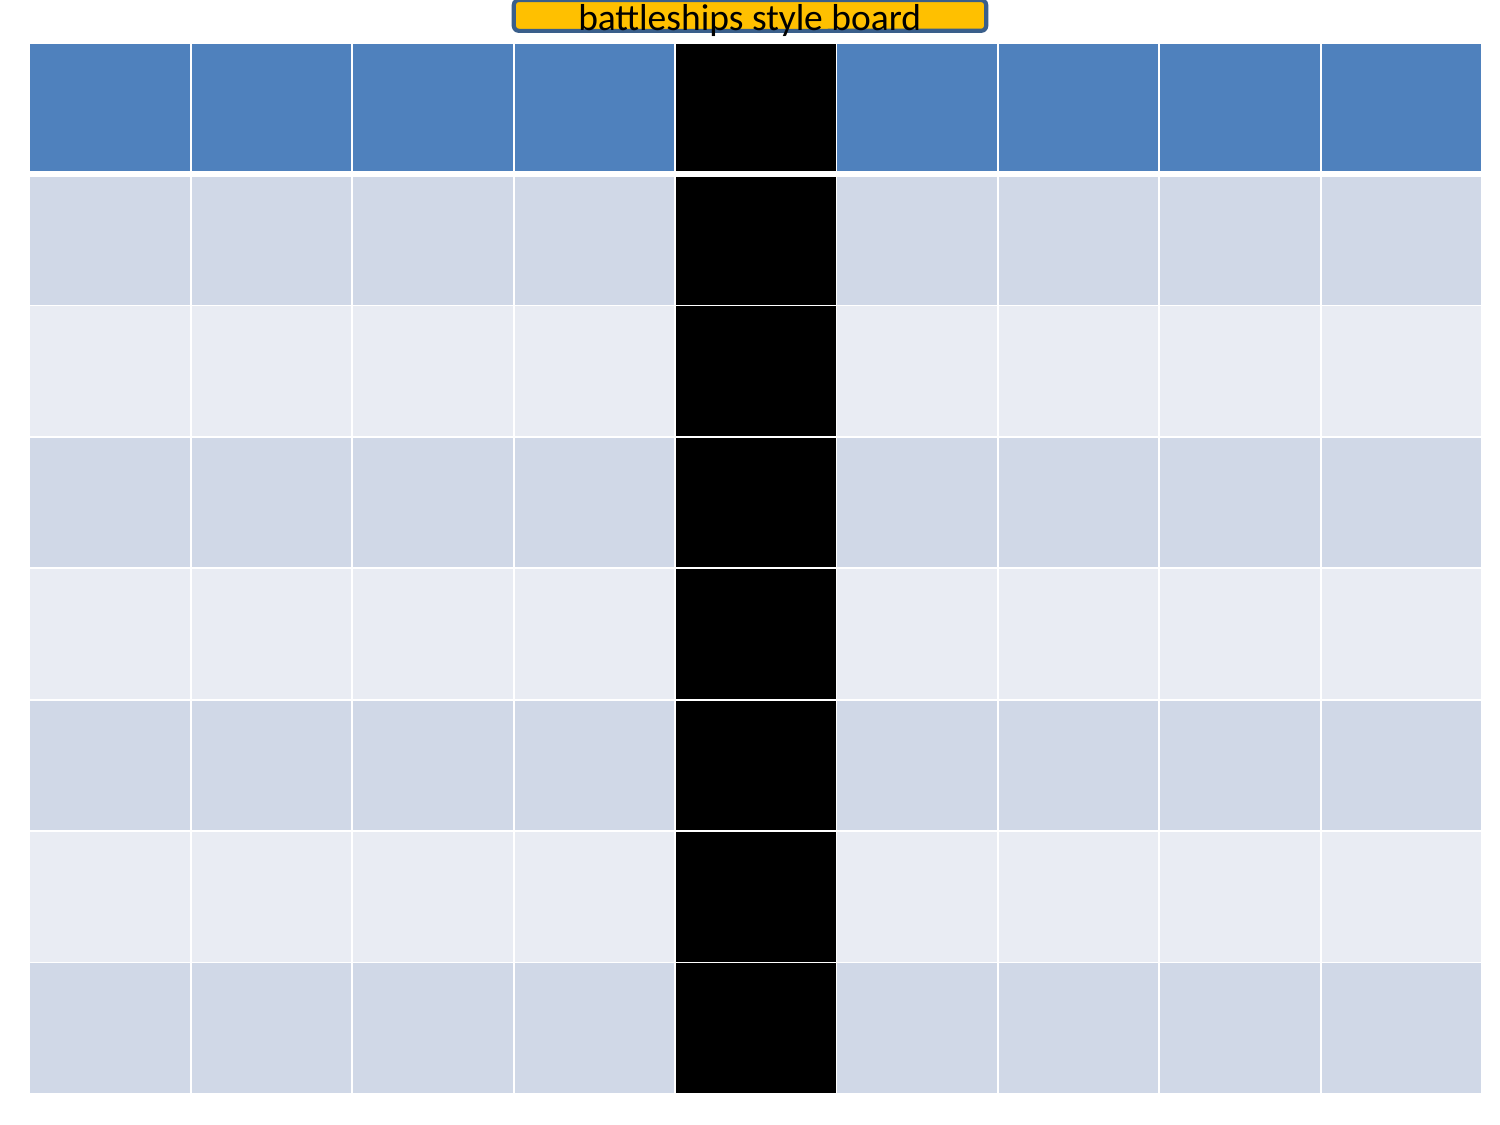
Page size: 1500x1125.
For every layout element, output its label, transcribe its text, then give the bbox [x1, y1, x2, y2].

table_cell [1160, 963, 1320, 1093]
table_cell [1322, 177, 1481, 305]
table_cell [192, 569, 351, 699]
table_cell [353, 832, 513, 962]
table_cell [676, 569, 836, 699]
table_cell [676, 963, 836, 1093]
table_cell [353, 569, 513, 699]
table_cell [515, 832, 674, 962]
table_cell [999, 306, 1158, 436]
table_cell [837, 701, 997, 830]
table_cell [353, 438, 513, 567]
table_cell [353, 701, 513, 830]
table_cell [1322, 701, 1481, 830]
table_cell [192, 963, 351, 1093]
table_cell [837, 177, 997, 305]
table_cell [1322, 569, 1481, 699]
table_cell [1160, 177, 1320, 305]
table_header [30, 44, 190, 171]
table_cell [192, 177, 351, 305]
table_cell [515, 569, 674, 699]
table_cell [30, 701, 190, 830]
table_cell [192, 701, 351, 830]
table_cell [999, 701, 1158, 830]
table_cell [353, 306, 513, 436]
table_cell [676, 438, 836, 567]
table_header [837, 44, 997, 171]
table_cell [30, 963, 190, 1093]
table_cell [30, 569, 190, 699]
table_cell [515, 963, 674, 1093]
table_cell [999, 569, 1158, 699]
table_cell [1160, 832, 1320, 962]
table_cell [837, 963, 997, 1093]
table_cell [353, 177, 513, 305]
table_cell [1322, 832, 1481, 962]
table_cell [515, 701, 674, 830]
table_cell [676, 306, 836, 436]
table_cell [192, 832, 351, 962]
table_cell [1322, 306, 1481, 436]
table_cell [192, 306, 351, 436]
table_cell [1160, 701, 1320, 830]
table_header [515, 44, 674, 171]
table_header [192, 44, 351, 171]
table_cell [353, 963, 513, 1093]
table_cell [676, 177, 836, 305]
table_cell [1160, 306, 1320, 436]
table_cell [837, 832, 997, 962]
table_cell [999, 438, 1158, 567]
table_cell [30, 306, 190, 436]
table_cell [515, 438, 674, 567]
table_cell [676, 832, 836, 962]
table_cell [1160, 569, 1320, 699]
table_header [1322, 44, 1481, 171]
table_cell [837, 306, 997, 436]
table_cell [1322, 963, 1481, 1093]
text_box battleships style board [511, 0, 989, 33]
table_cell [1322, 438, 1481, 567]
table_cell [837, 569, 997, 699]
table_cell [192, 438, 351, 567]
table_cell [837, 438, 997, 567]
table_cell [515, 177, 674, 305]
table_cell [999, 177, 1158, 305]
table_header [1160, 44, 1320, 171]
table_header [999, 44, 1158, 171]
table_header [676, 44, 836, 171]
table_header [353, 44, 513, 171]
table_cell [999, 832, 1158, 962]
table_cell [30, 177, 190, 305]
table_cell [676, 701, 836, 830]
table_cell [30, 438, 190, 567]
table_cell [515, 306, 674, 436]
table_cell [999, 963, 1158, 1093]
table_cell [30, 832, 190, 962]
table_cell [1160, 438, 1320, 567]
